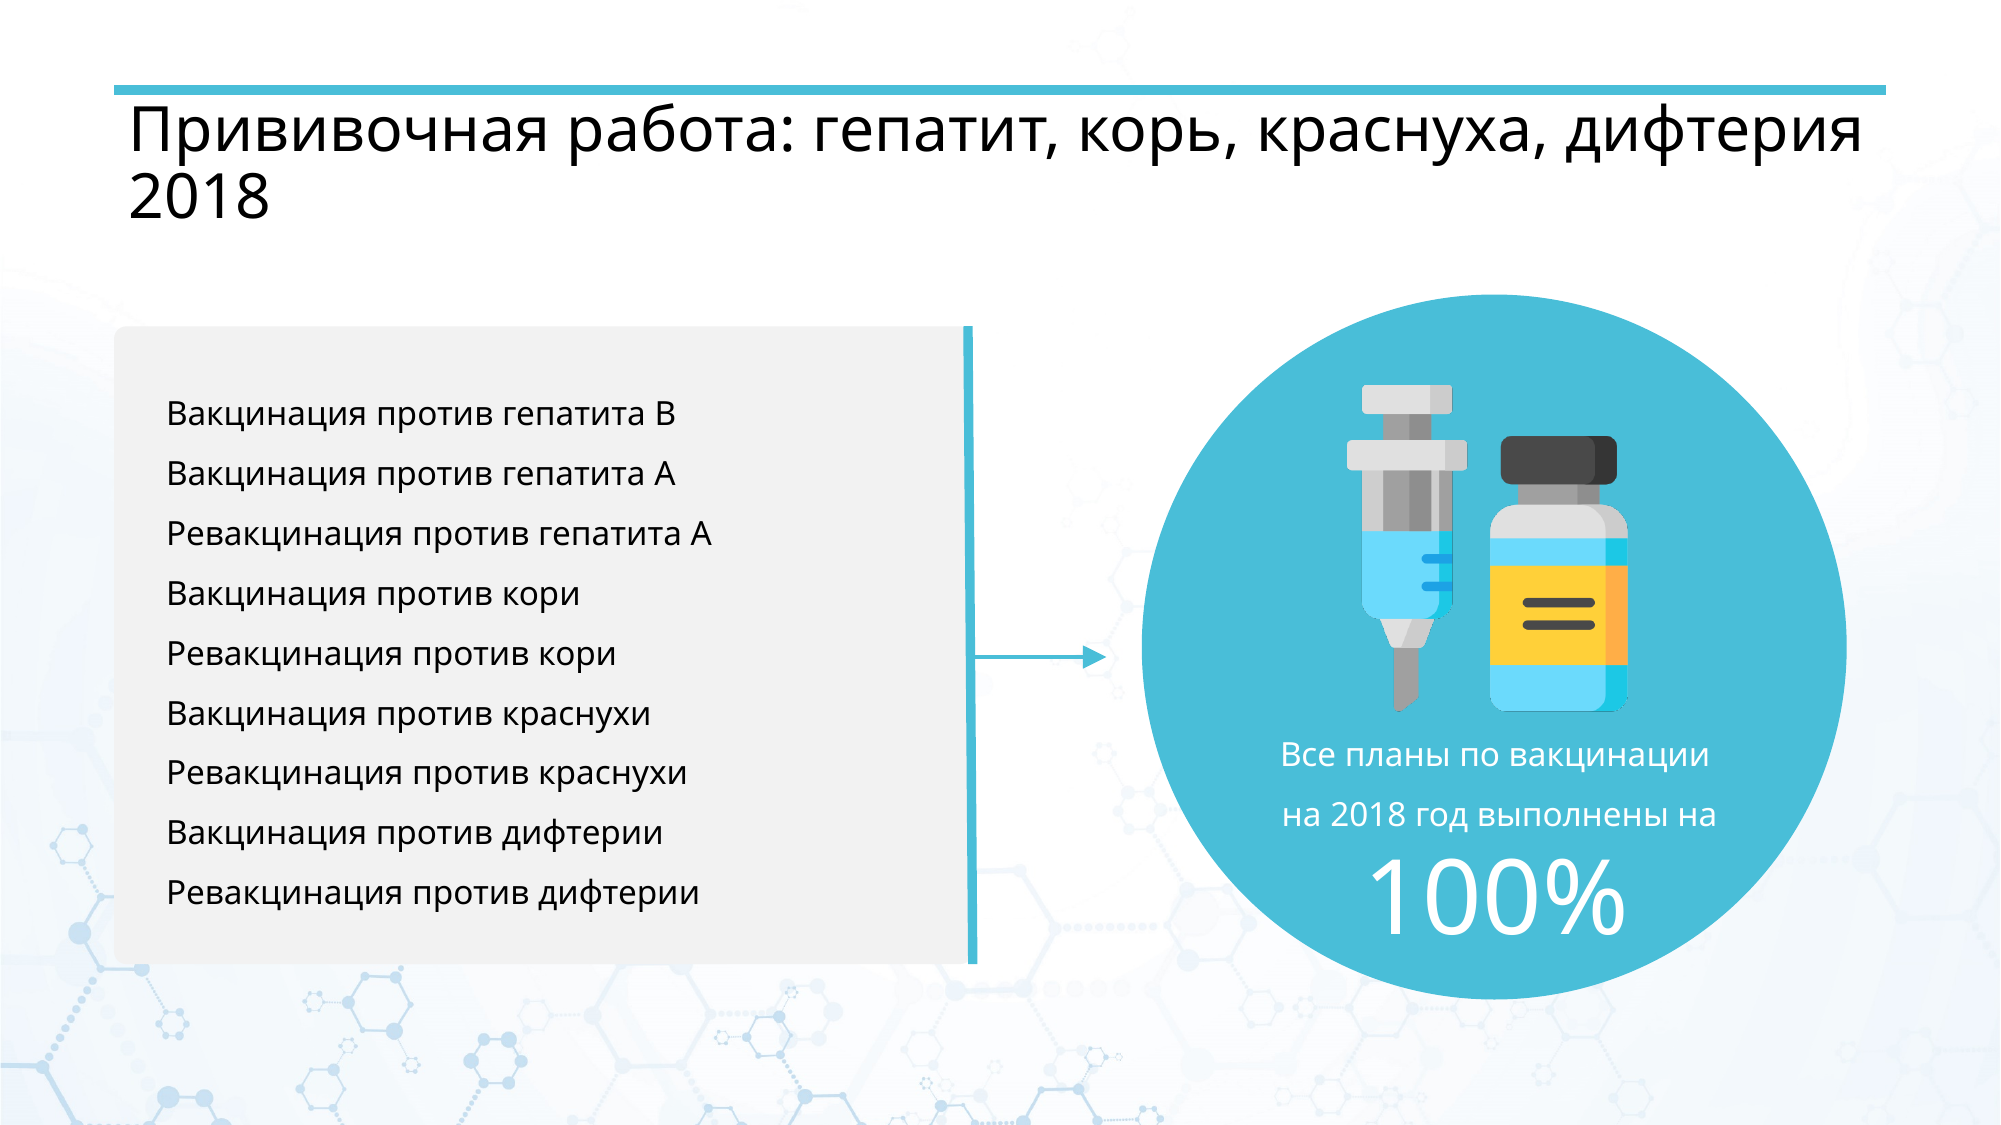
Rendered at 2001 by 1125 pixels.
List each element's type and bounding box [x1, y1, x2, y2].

text_box [967, 326, 973, 965]
picture [0, 0, 2000, 1125]
